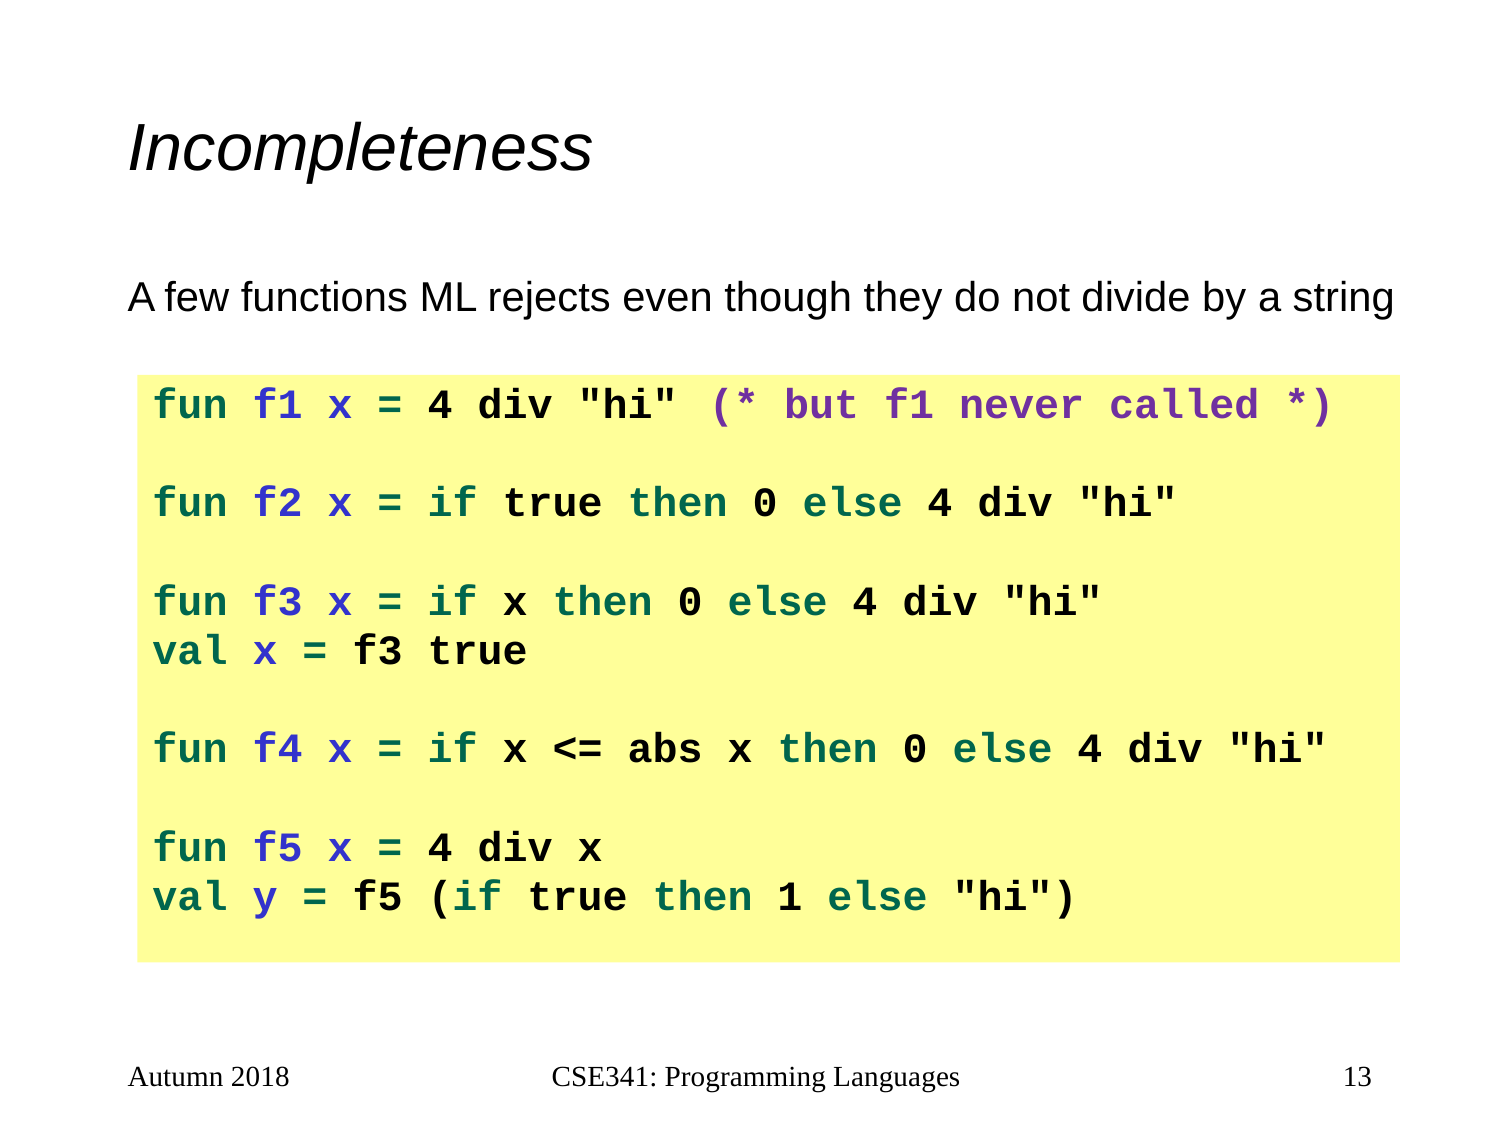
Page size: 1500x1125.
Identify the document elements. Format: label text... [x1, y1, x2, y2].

text_box fun f1 x = 4 div "hi" (* but f1 never called *) fun f2 x = if true then 0 else 4 div "hi" fun f3 x = if x then 0 else 4 div "hi" val x = f3 true fun f4 x = if x <= abs x then 0 else 4 div "hi" fun f5 x = 4 div x val y = f5 (if true then 1 else "hi") [137, 374, 1400, 963]
title Incompleteness [112, 49, 1388, 238]
list A few functions ML rejects even though they do not divide by a string [112, 262, 1413, 1001]
footer CSE341: Programming Languages [474, 1049, 1038, 1125]
slide_number Autumn 2018 [112, 1049, 426, 1125]
slide_number 13 [1074, 1049, 1388, 1125]
